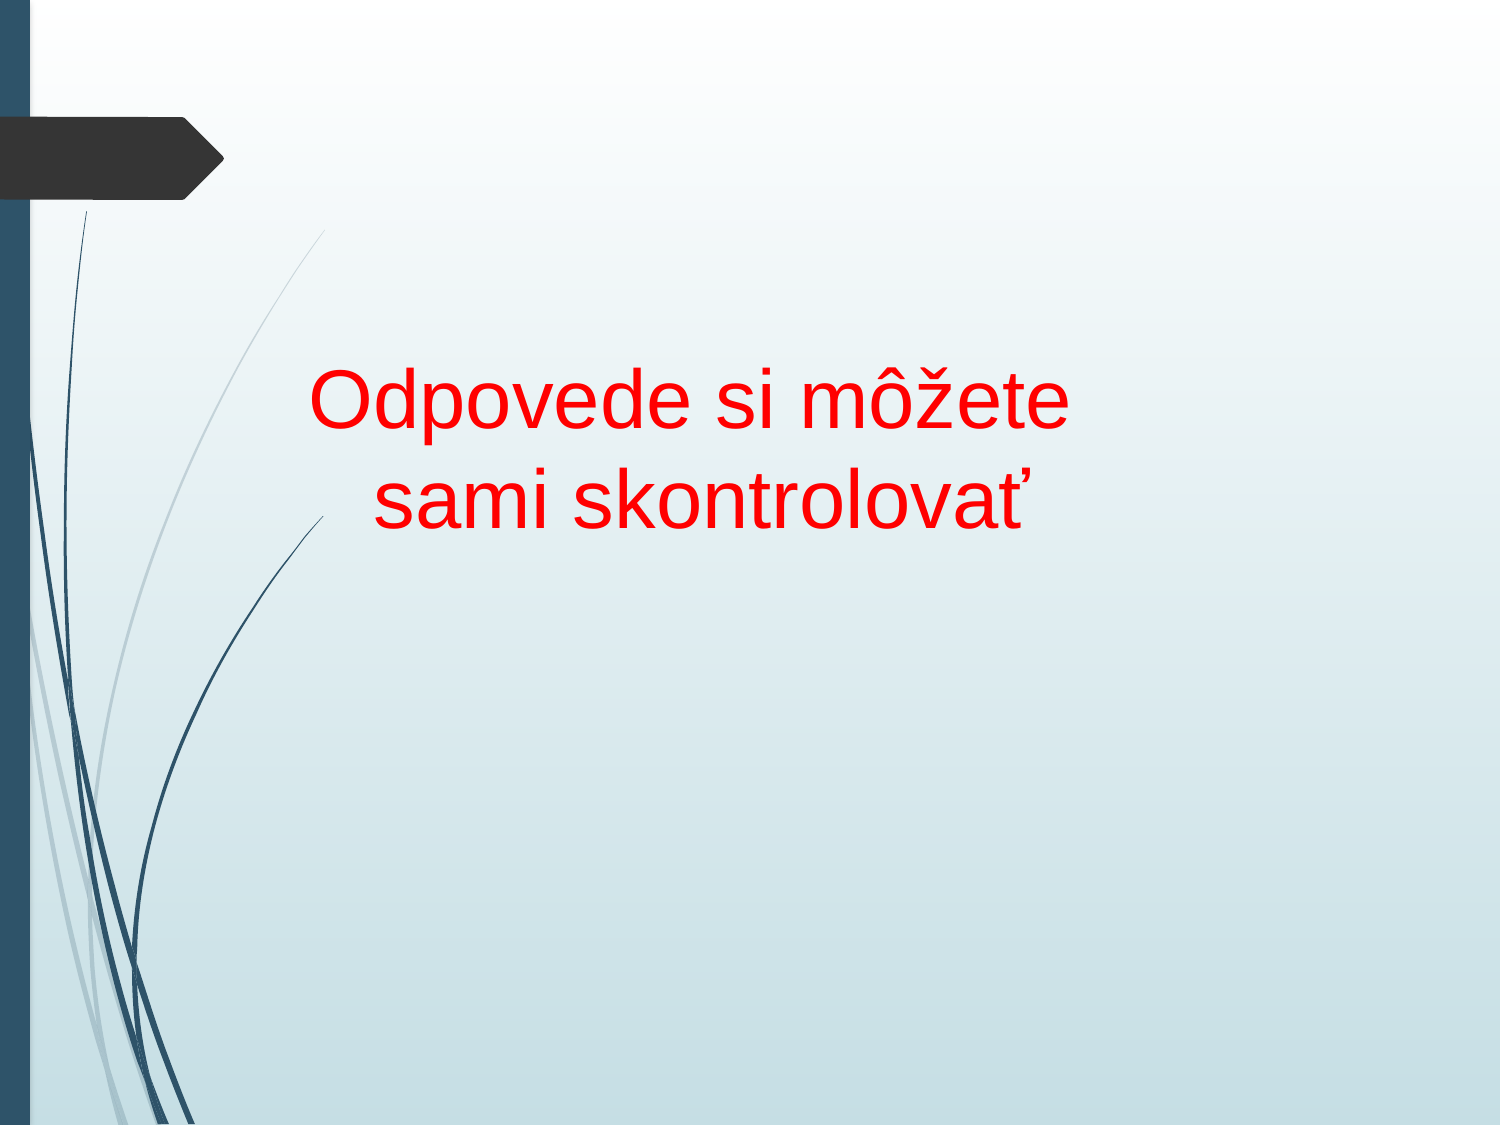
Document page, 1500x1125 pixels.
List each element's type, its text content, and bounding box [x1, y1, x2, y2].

text_box Odpovede si môžete sami skontrolovať [293, 338, 1111, 553]
